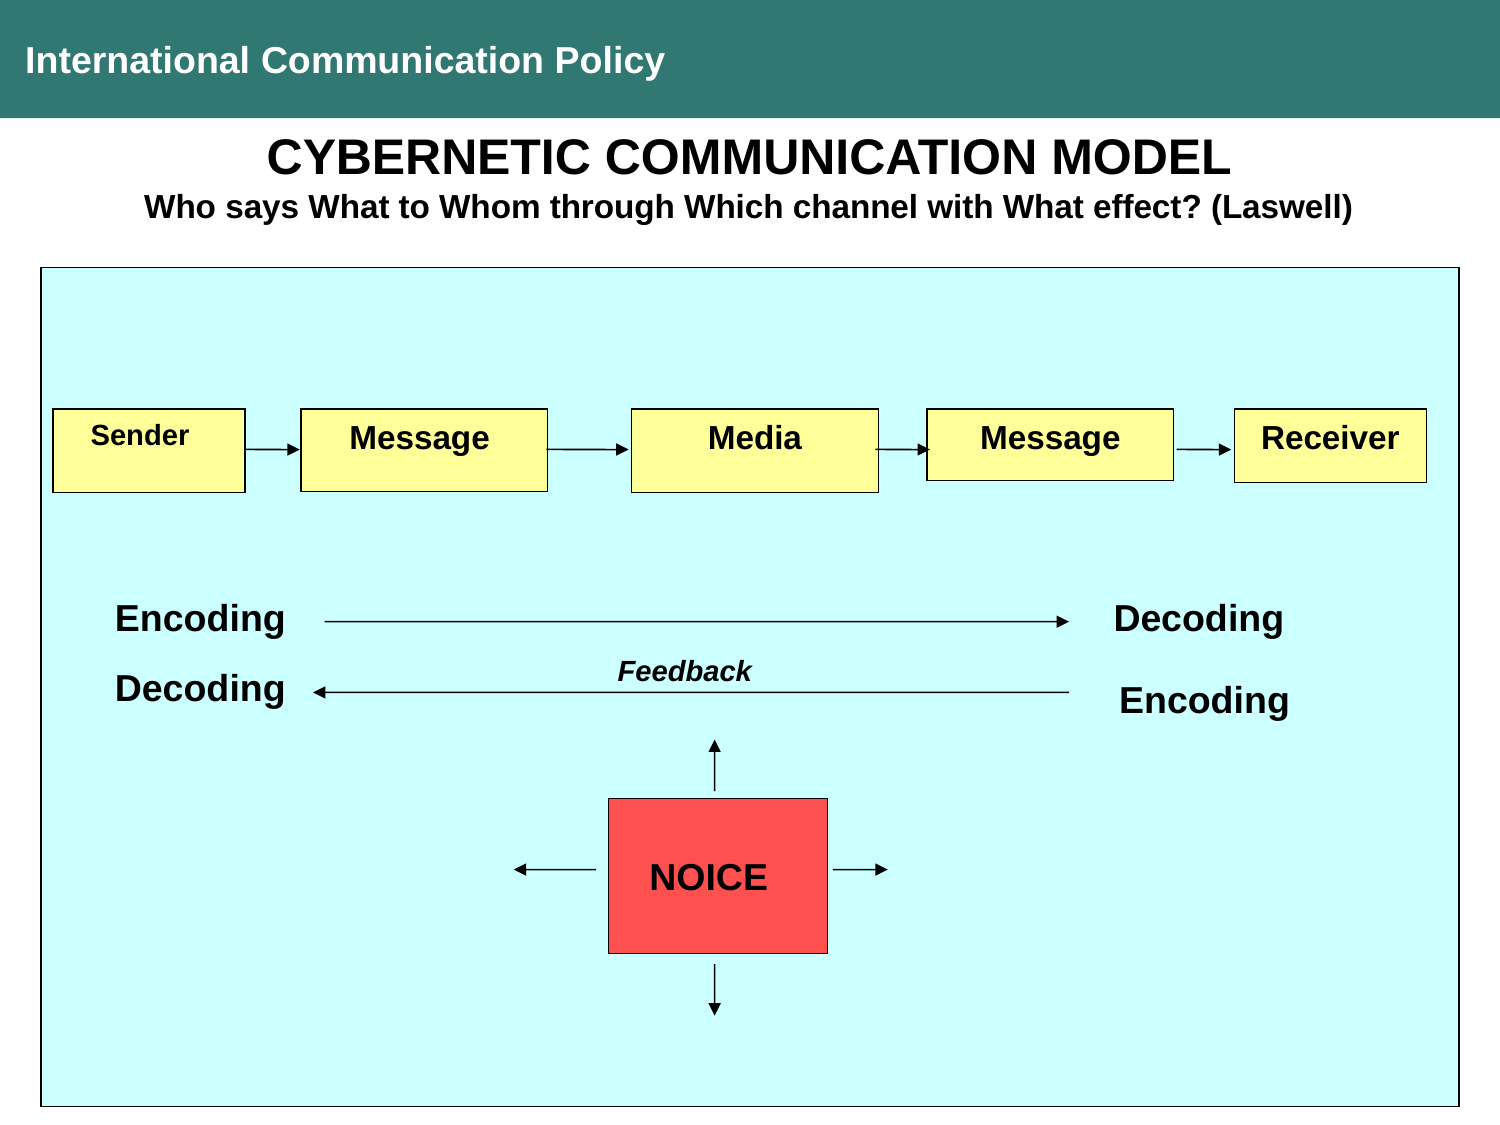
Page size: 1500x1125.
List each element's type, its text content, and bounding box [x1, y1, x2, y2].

text_box Receiver [1234, 408, 1427, 483]
text_box [832, 863, 888, 876]
text_box [546, 443, 629, 456]
text_box Feedback [560, 645, 809, 695]
text_box Message [301, 408, 548, 492]
text_box Decoding [1069, 586, 1329, 646]
text_box Sender [53, 408, 246, 493]
text_box [1176, 443, 1232, 456]
text_box [246, 443, 300, 456]
text_box [608, 798, 828, 954]
text_box [513, 863, 596, 876]
text_box Media [631, 408, 879, 493]
text_box [708, 739, 721, 792]
text_box [41, 267, 1459, 1107]
text_box [324, 615, 1069, 628]
text_box [708, 964, 721, 1016]
text_box International Communication Policy [0, 0, 1500, 120]
text_box Encoding [100, 586, 313, 646]
text_box NOICE [608, 846, 809, 906]
text_box CYBERNETIC COMMUNICATION MODEL Who says What to Whom through Which channel with What effect? (Laswell) [55, 117, 1444, 233]
text_box Encoding [1104, 668, 1317, 729]
text_box Decoding [100, 656, 325, 717]
text_box Message [927, 408, 1174, 481]
text_box [312, 686, 560, 699]
text_box [875, 443, 930, 456]
